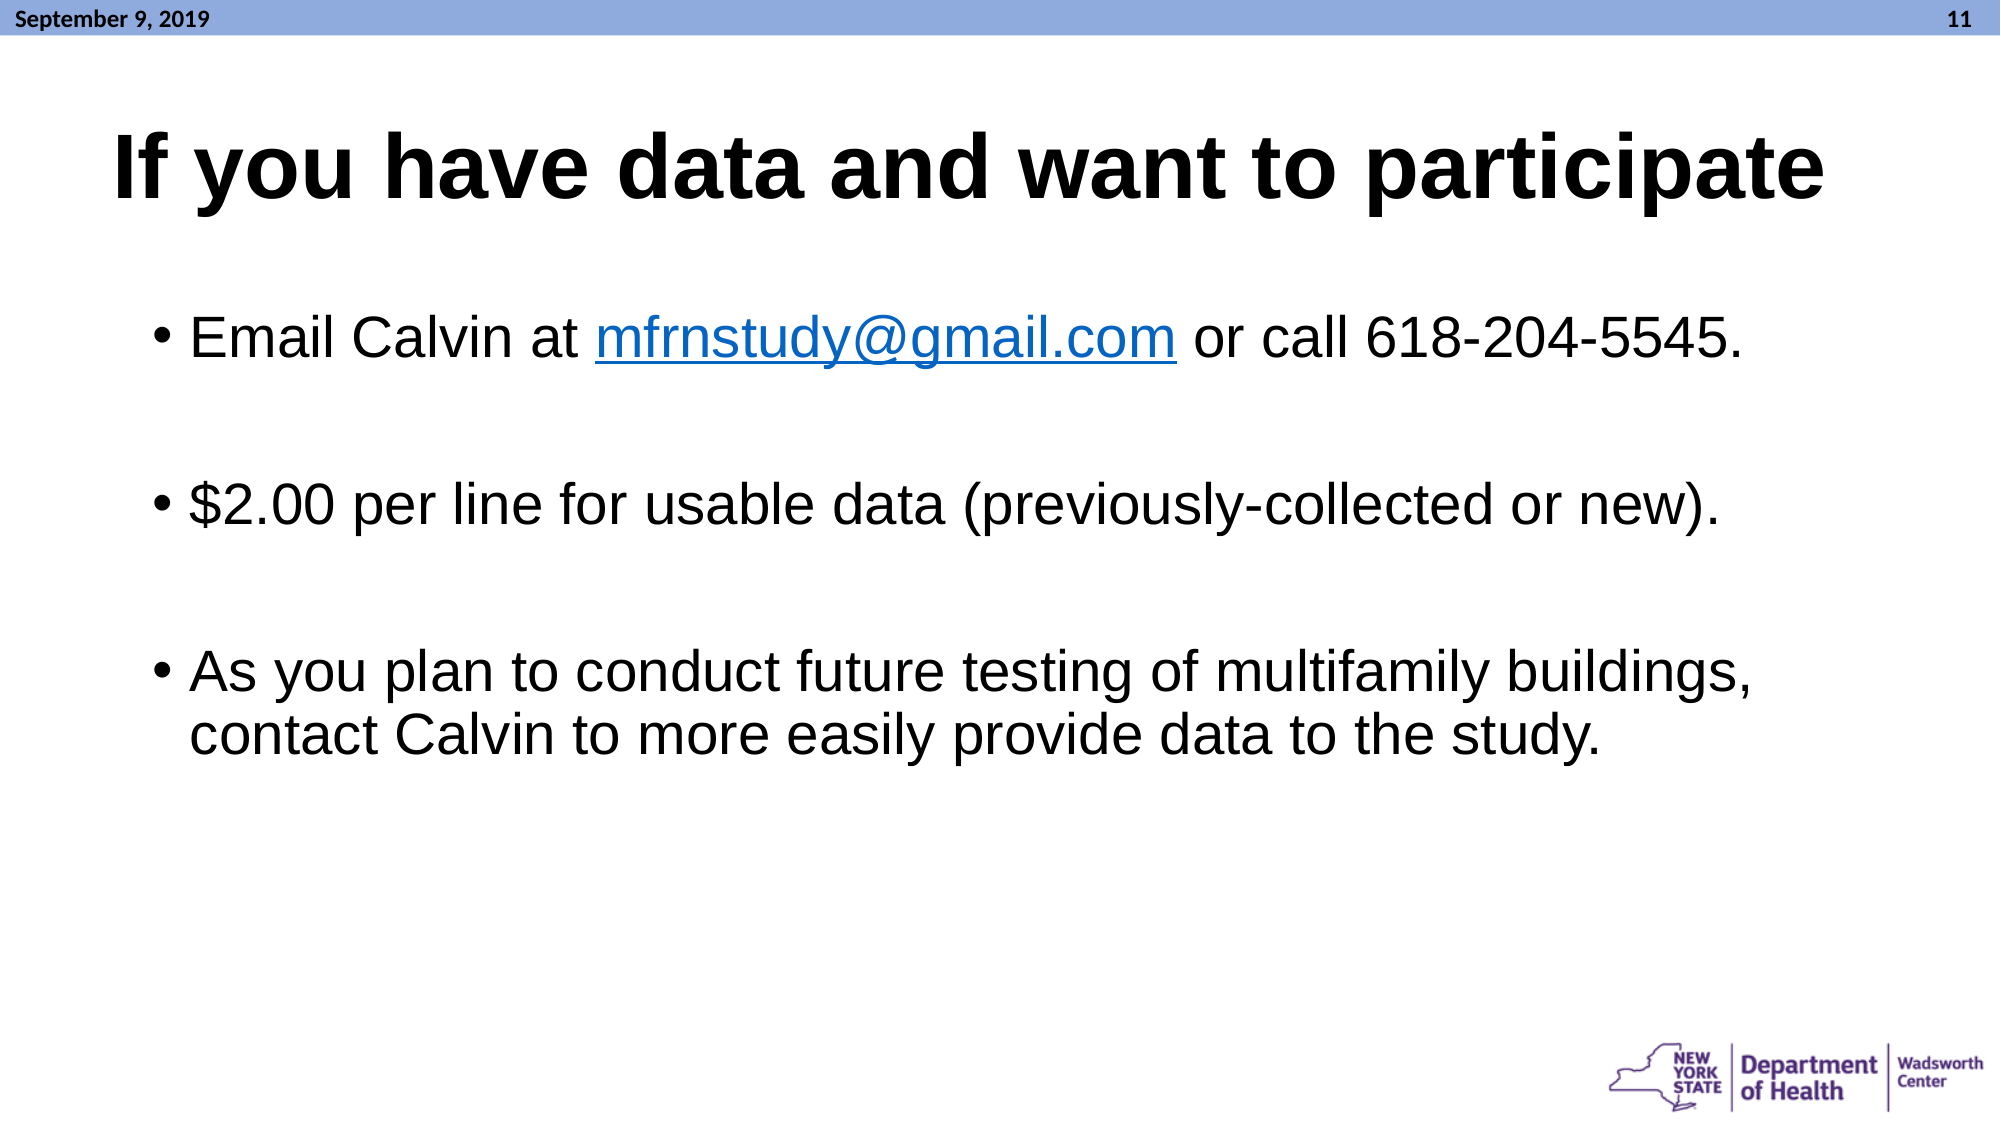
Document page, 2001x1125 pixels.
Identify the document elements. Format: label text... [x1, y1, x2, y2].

list Email Calvin at mfrnstudy@gmail.com or call 618-204-5545. $2.00 per line for usable data (previously-collected or new). As you plan to conduct future testing of multifamily buildings, contact Calvin to more easily provide data to the study. [137, 299, 1863, 1014]
title If you have data and want to participate [79, 59, 1863, 278]
picture [1593, 1029, 2000, 1125]
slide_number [0, 0, 2000, 36]
